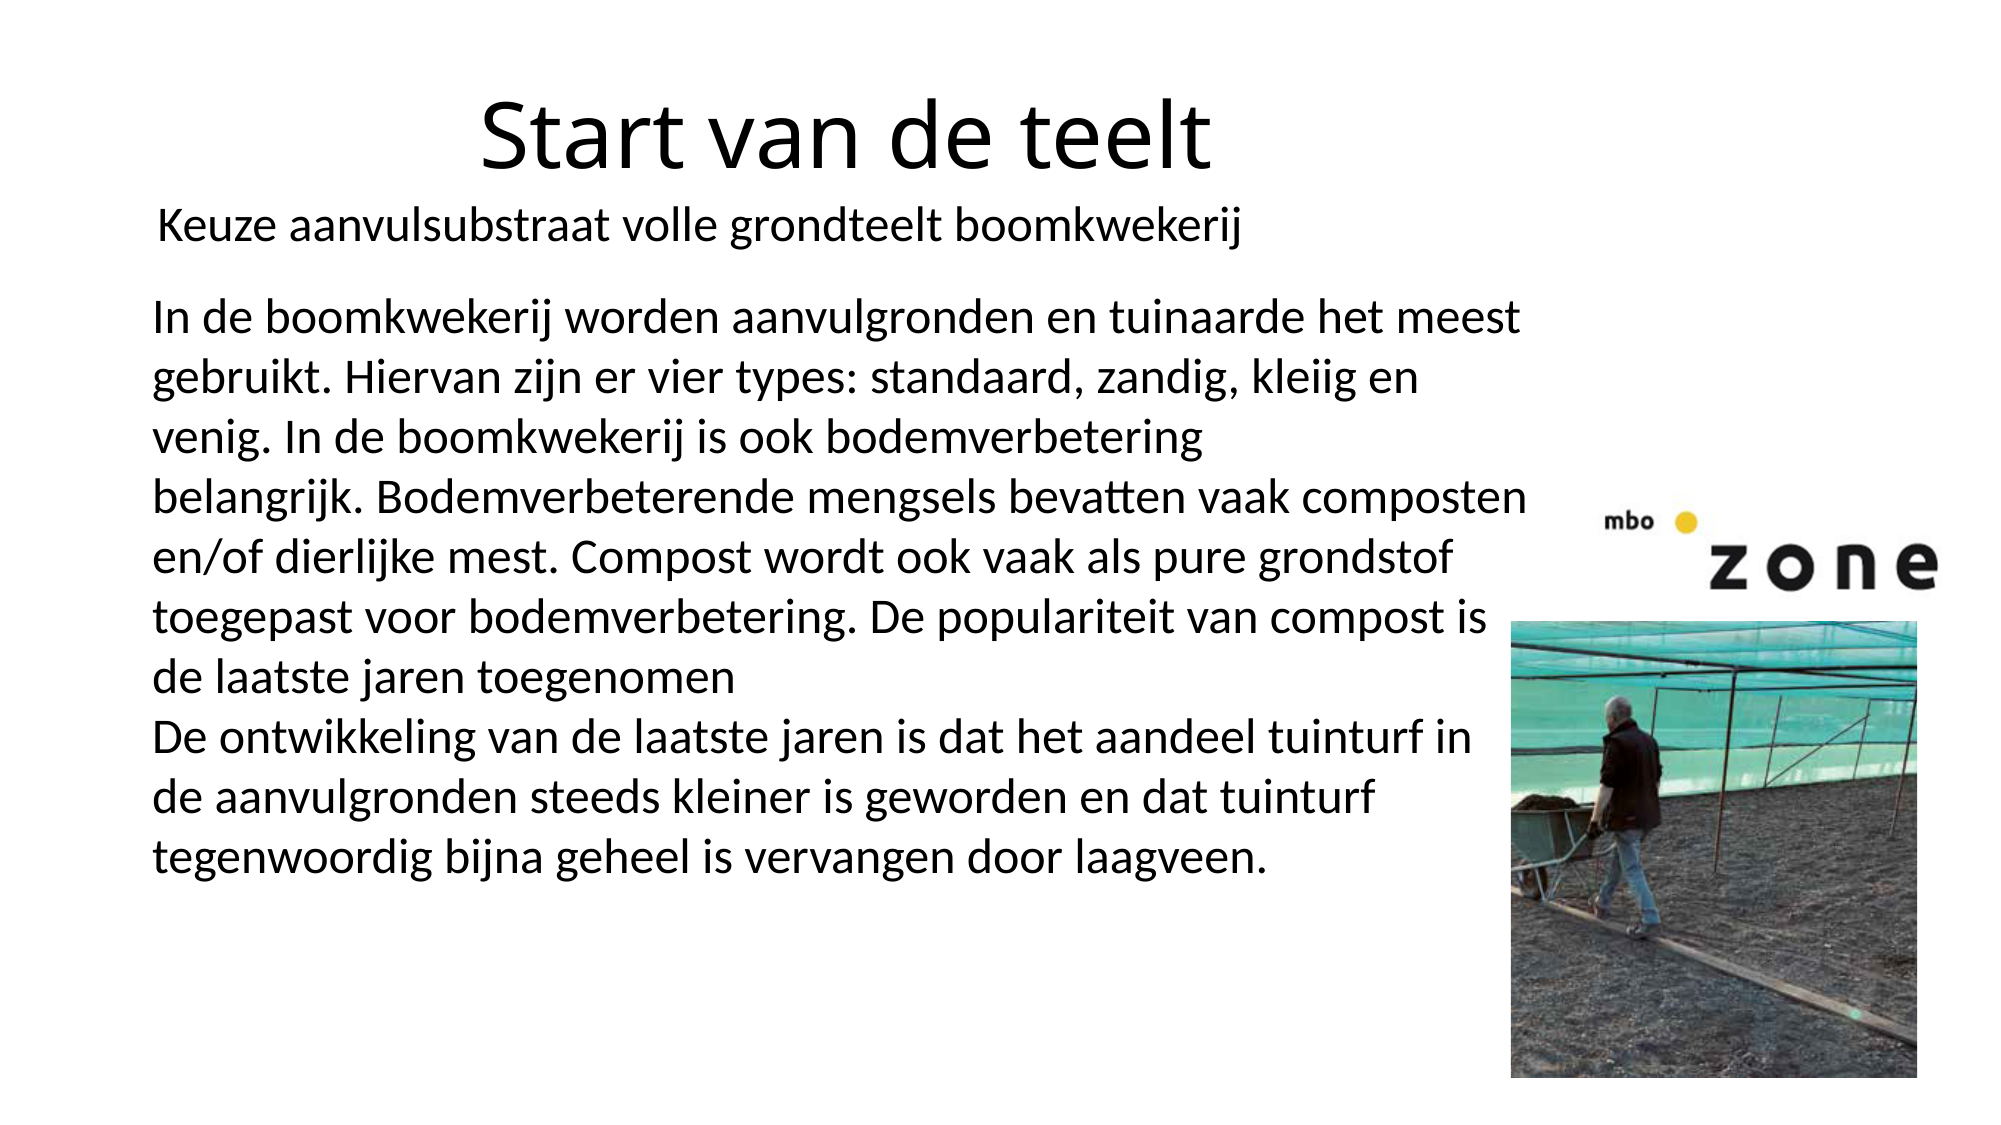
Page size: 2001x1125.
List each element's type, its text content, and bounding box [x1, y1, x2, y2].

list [1581, 453, 1967, 631]
picture [1510, 621, 1917, 1078]
title Start van de teelt [464, 45, 1675, 233]
text_box Keuze aanvulsubstraat volle grondteelt boomkwekerij [142, 184, 1258, 275]
text_box In de boomkwekerij worden aanvulgronden en tuinaarde het meest gebruikt. Hiervan zijn er vier types: standaard, zandig, kleiig en venig. In de boomkwekerij is ook bodemverbetering belangrijk. Bodemverbeterende mengsels bevatten vaak composten en/of dierlijke mest. Compost wordt ook vaak als pure grondstof toegepast voor bodemverbetering. De populariteit van compost is de laatste jaren toegenomen De ontwikkeling van de laatste jaren is dat het aandeel tuinturf in de aanvulgronden steeds kleiner is geworden en dat tuinturf tegenwoordig bijna geheel is vervangen door laagveen. [137, 275, 1544, 891]
